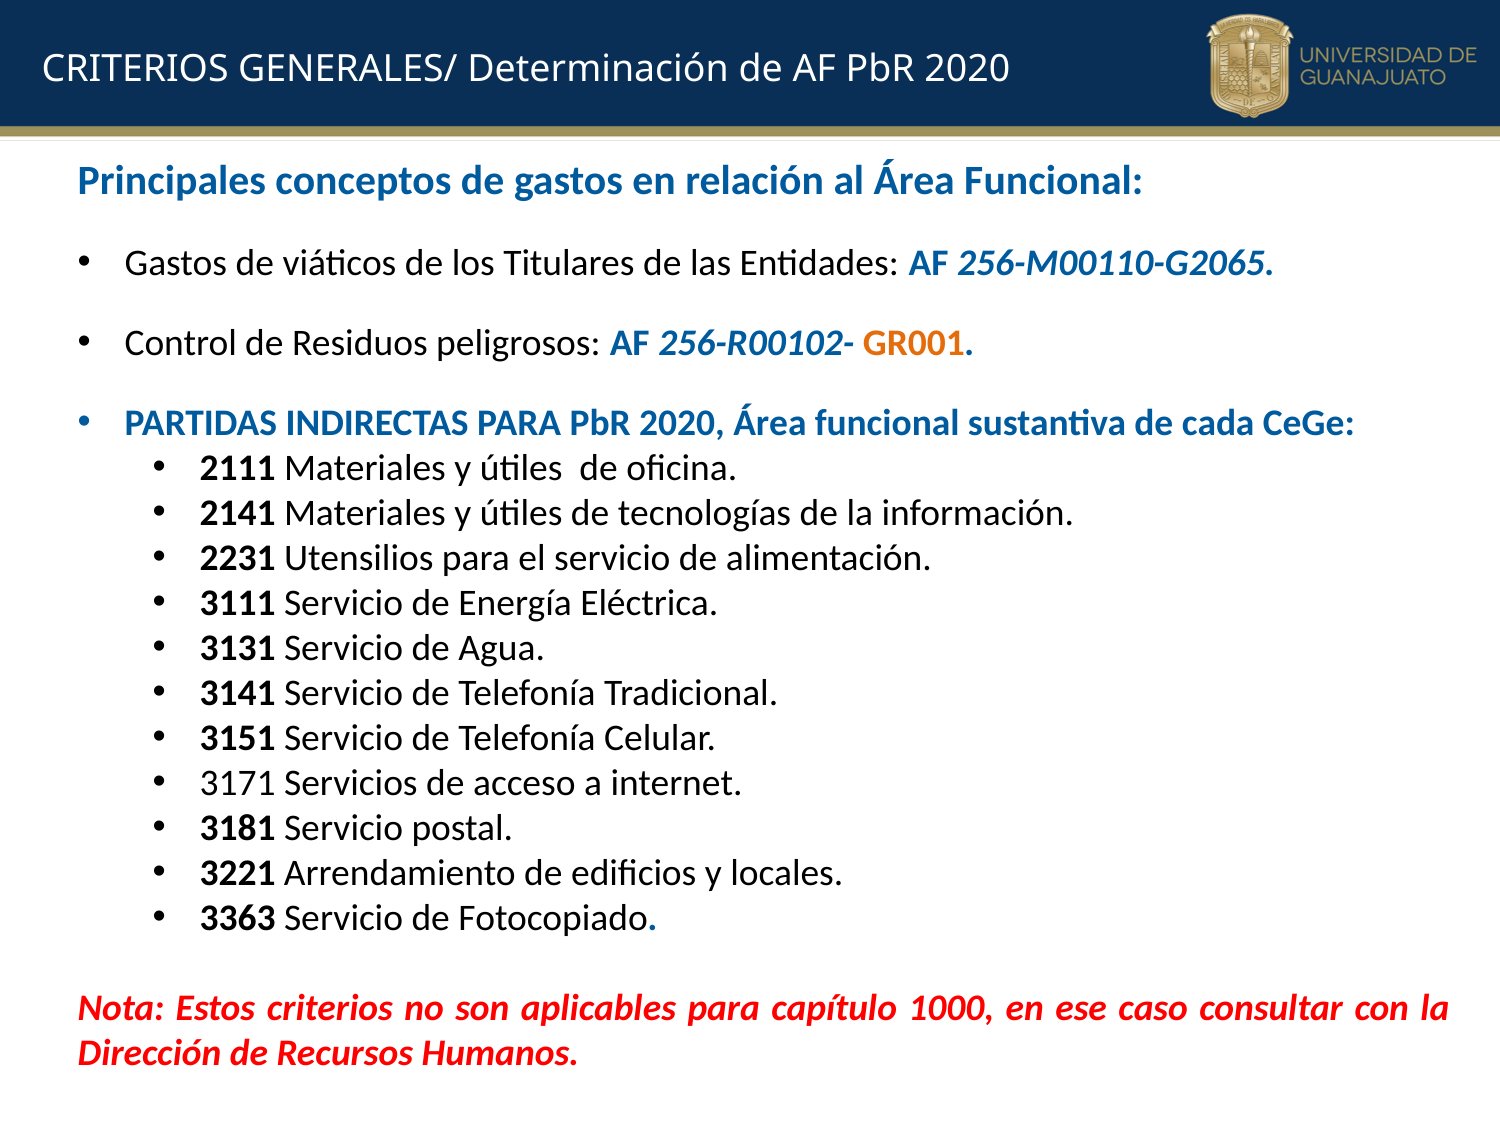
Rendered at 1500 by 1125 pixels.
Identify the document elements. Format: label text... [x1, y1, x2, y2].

text_box Principales conceptos de gastos en relación al Área Funcional: Gastos de viáticos de los Titulares de las Entidades: AF 256-M00110-G2065. Control de Residuos peligrosos: AF 256-R00102- GR001. PARTIDAS INDIRECTAS PARA PbR 2020, Área funcional sustantiva de cada CeGe: 2111 Materiales y útiles de oficina. 2141 Materiales y útiles de tecnologías de la información. 2231 Utensilios para el servicio de alimentación. 3111 Servicio de Energía Eléctrica. 3131 Servicio de Agua. 3141 Servicio de Telefonía Tradicional. 3151 Servicio de Telefonía Celular. 3171 Servicios de acceso a internet. 3181 Servicio postal. 3221 Arrendamiento de edificios y locales. 3363 Servicio de Fotocopiado. Nota: Estos criterios no son aplicables para capítulo 1000, en ese caso consultar con la Dirección de Recursos Humanos. [62, 145, 1466, 1081]
picture [0, 0, 1500, 1125]
text_box CRITERIOS GENERALES/ Determinación de AF PbR 2020 [26, 36, 1112, 97]
